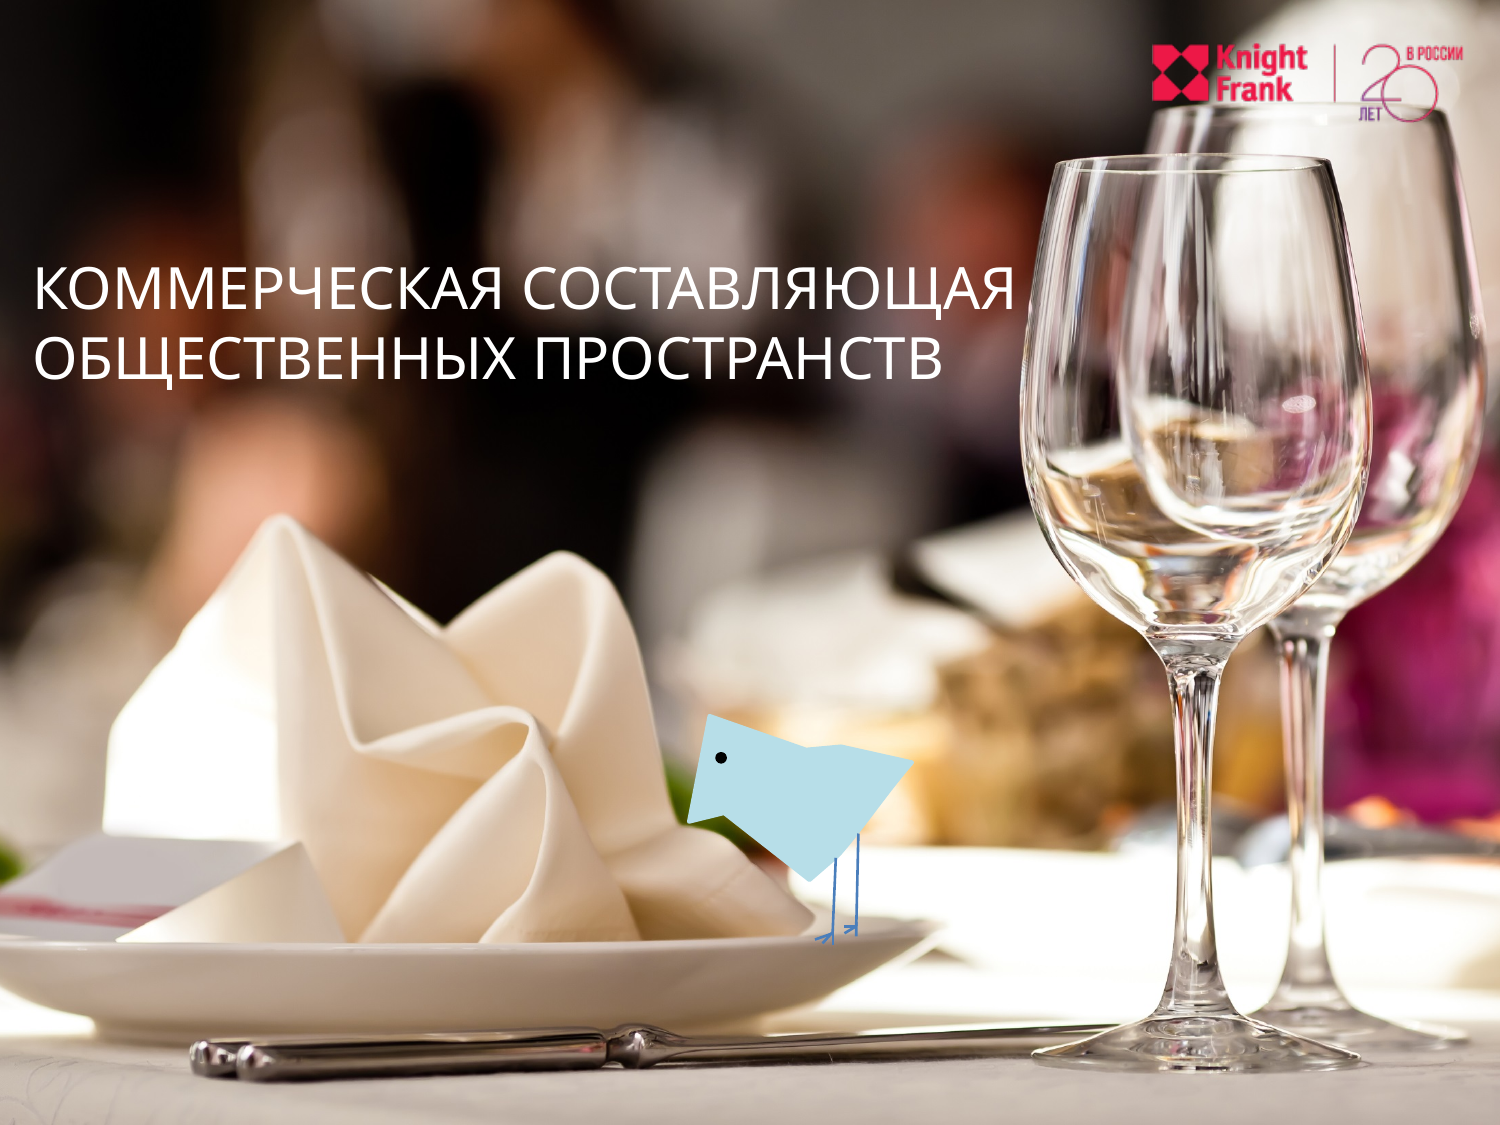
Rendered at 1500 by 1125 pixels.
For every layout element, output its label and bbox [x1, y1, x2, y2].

picture [0, 0, 1500, 1125]
text_box [832, 857, 837, 932]
text_box [822, 931, 832, 944]
text_box [814, 932, 820, 940]
